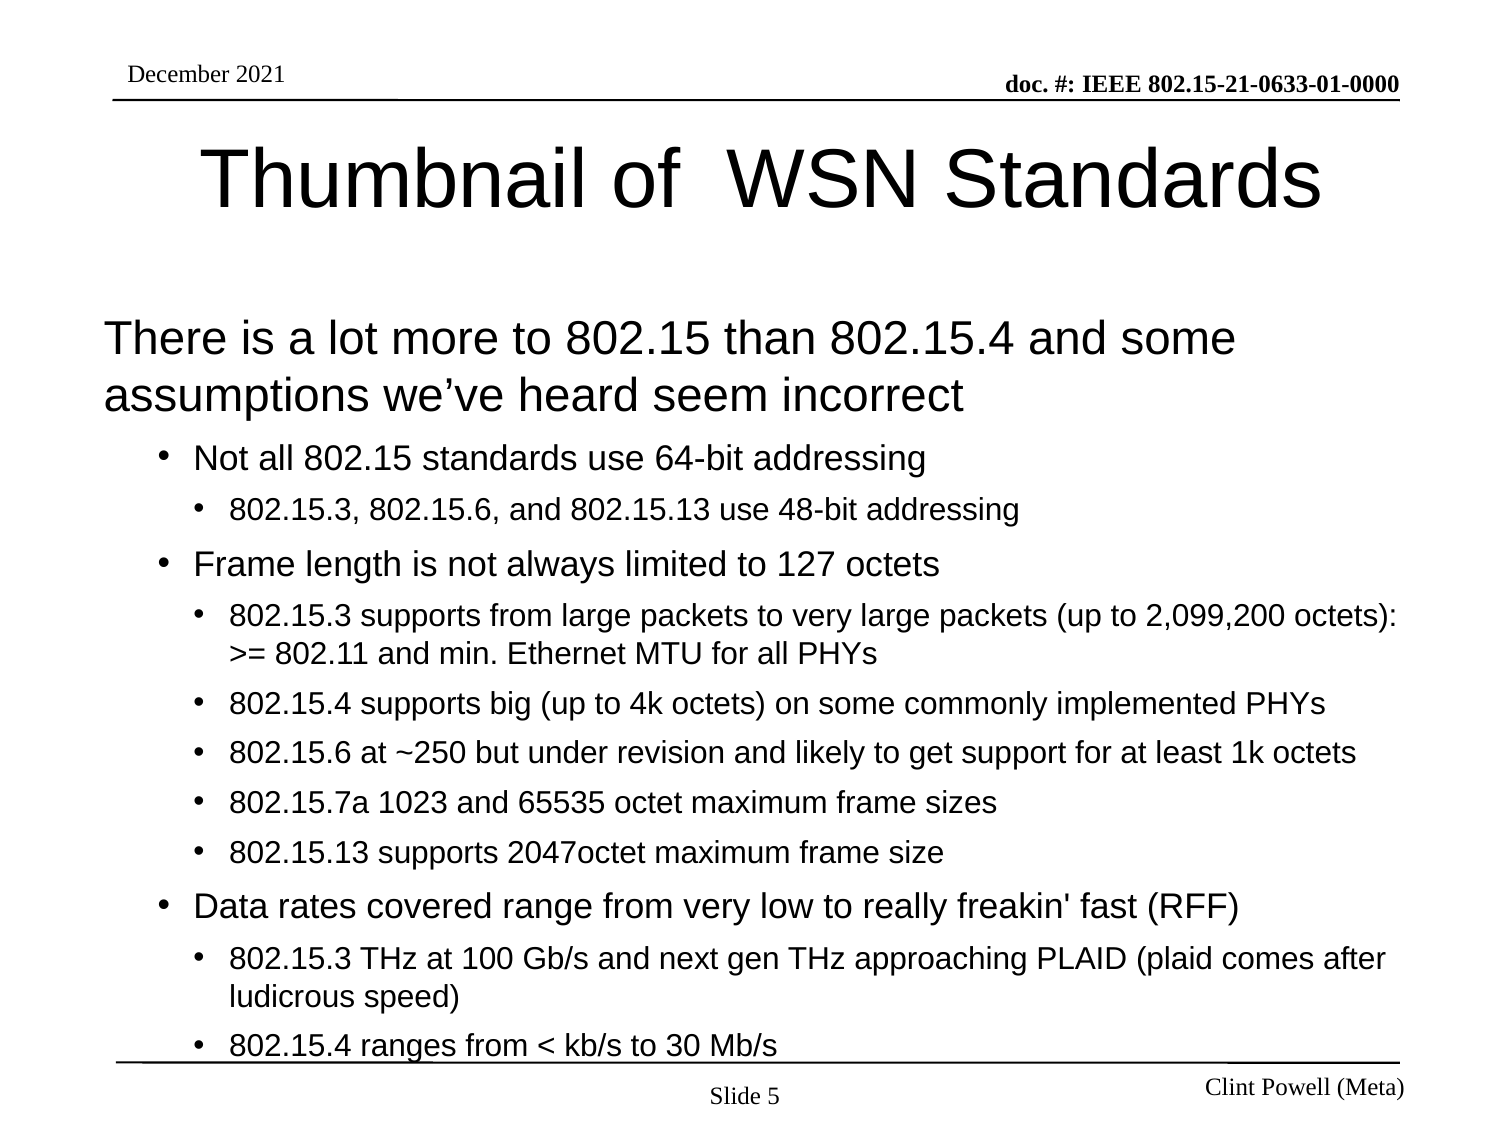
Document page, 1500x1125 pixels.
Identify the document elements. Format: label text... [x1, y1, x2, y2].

slide_number Slide 5 [690, 1075, 799, 1115]
list There is a lot more to 802.15 than 802.15.4 and some assumptions we’ve heard seem incorrect Not all 802.15 standards use 64-bit addressing 802.15.3, 802.15.6, and 802.15.13 use 48-bit addressing Frame length is not always limited to 127 octets 802.15.3 supports from large packets to very large packets (up to 2,099,200 octets): >= 802.11 and min. Ethernet MTU for all PHYs 802.15.4 supports big (up to 4k octets) on some commonly implemented PHYs 802.15.6 at ~250 but under revision and likely to get support for at least 1k octets 802.15.7a 1023 and 65535 octet maximum frame sizes 802.15.13 supports 2047octet maximum frame size Data rates covered range from very low to really freakin' fast (RFF) 802.15.3 THz at 100 Gb/s and next gen THz approaching PLAID (plaid comes after ludicrous speed) 802.15.4 ranges from < kb/s to 30 Mb/s [88, 299, 1447, 1077]
title Thumbnail of WSN Standards [125, 112, 1399, 237]
